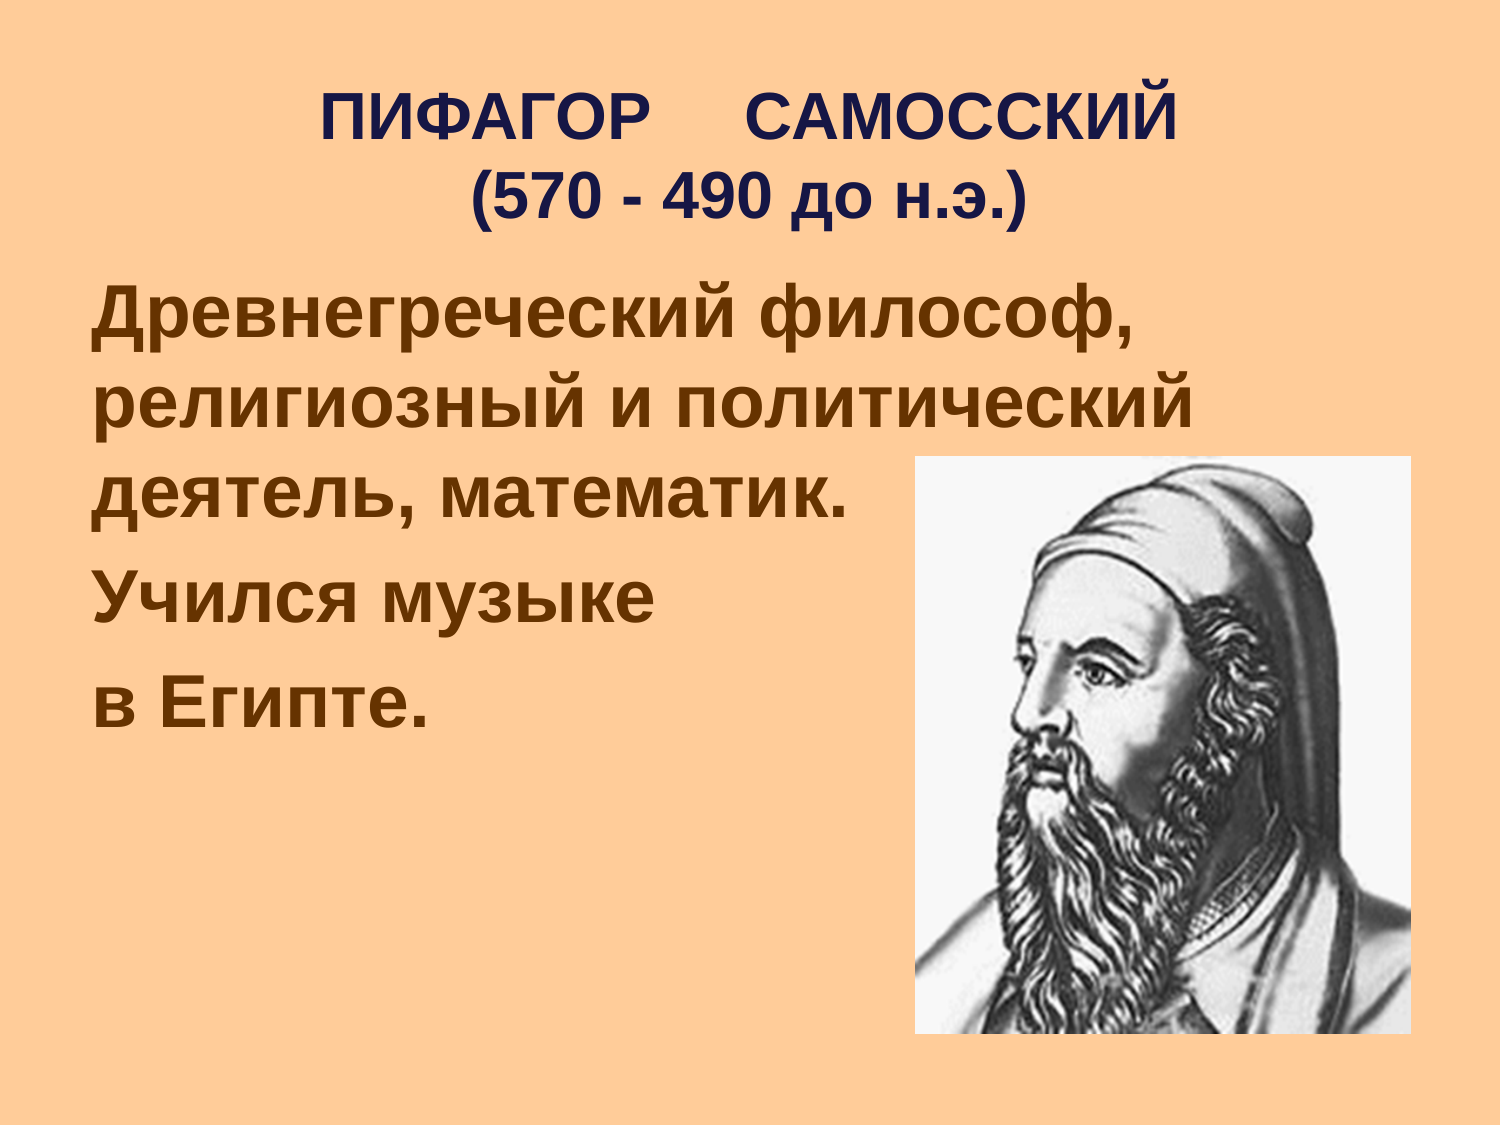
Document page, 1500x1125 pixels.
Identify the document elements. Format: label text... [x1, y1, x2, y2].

picture [915, 455, 1412, 1035]
title ПИФАГОР САМОССКИЙ (570 - 490 до н.э.) [75, 54, 1425, 350]
list Древнегреческий философ, религиозный и политический деятель, математик. Учился музыке в Египте. [76, 255, 1427, 1010]
